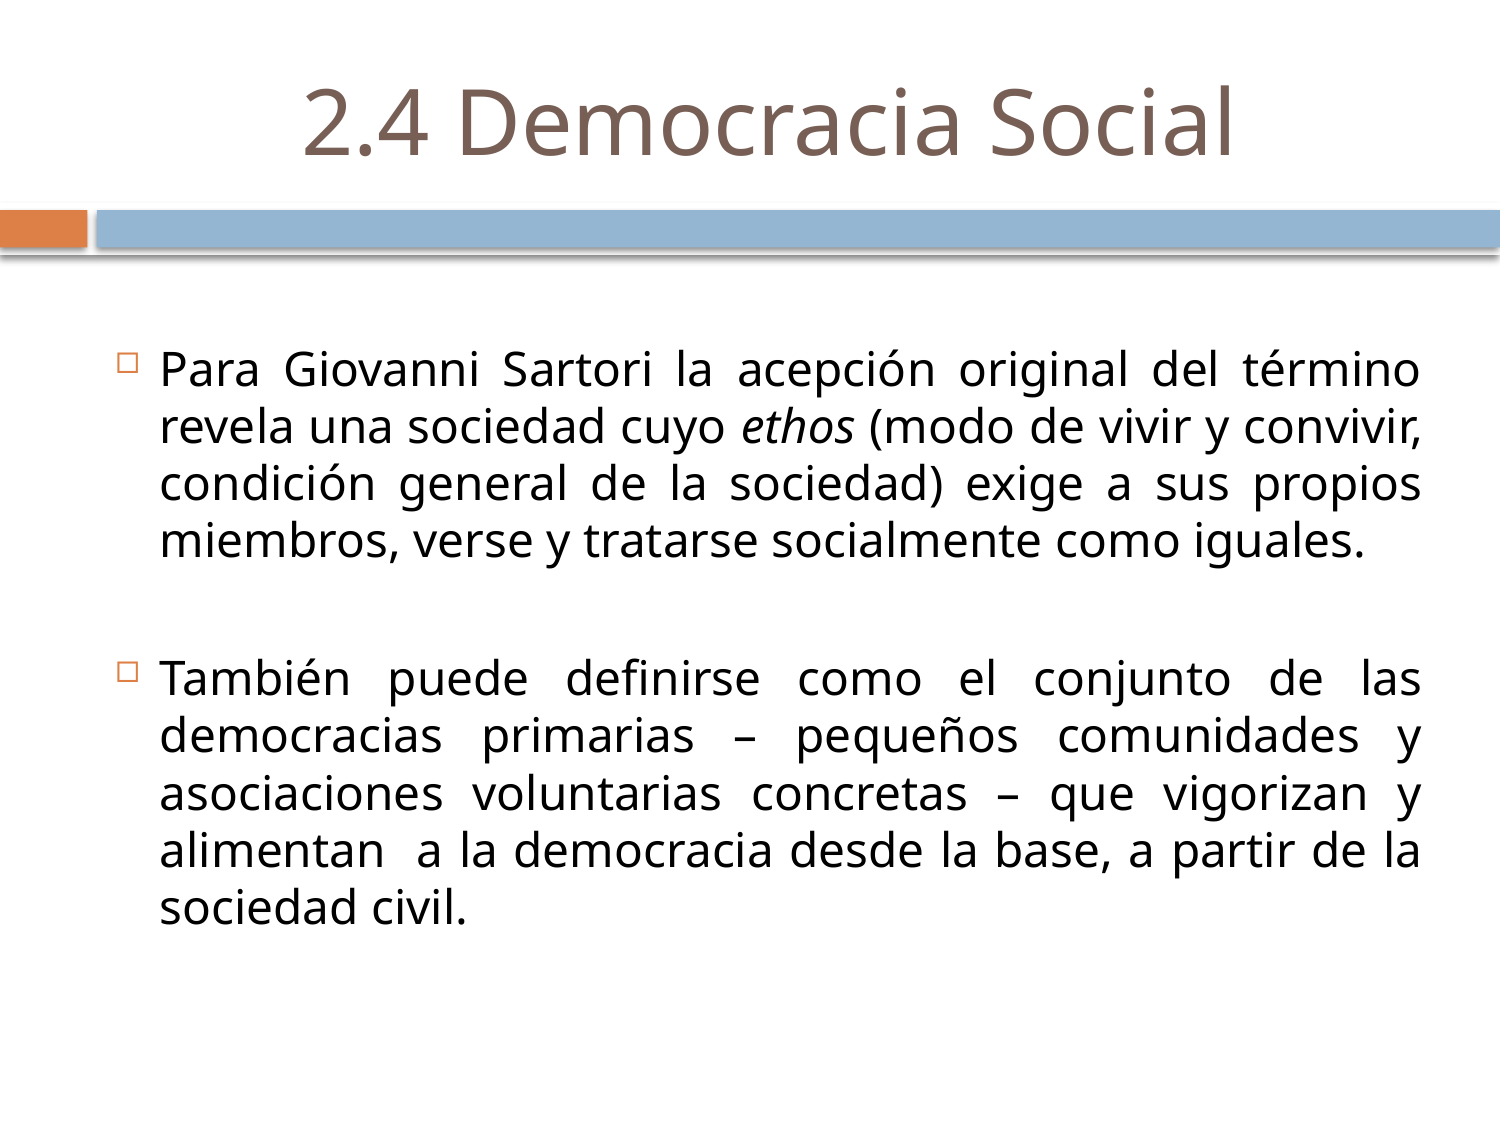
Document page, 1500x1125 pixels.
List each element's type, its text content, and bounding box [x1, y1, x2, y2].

title 2.4 Democracia Social [100, 37, 1438, 200]
list Para Giovanni Sartori la acepción original del término revela una sociedad cuyo ethos (modo de vivir y convivir, condición general de la sociedad) exige a sus propios miembros, verse y tratarse socialmente como iguales. También puede definirse como el conjunto de las democracias primarias – pequeños comunidades y asociaciones voluntarias concretas – que vigorizan y alimentan a la democracia desde la base, a partir de la sociedad civil. [100, 262, 1438, 1000]
